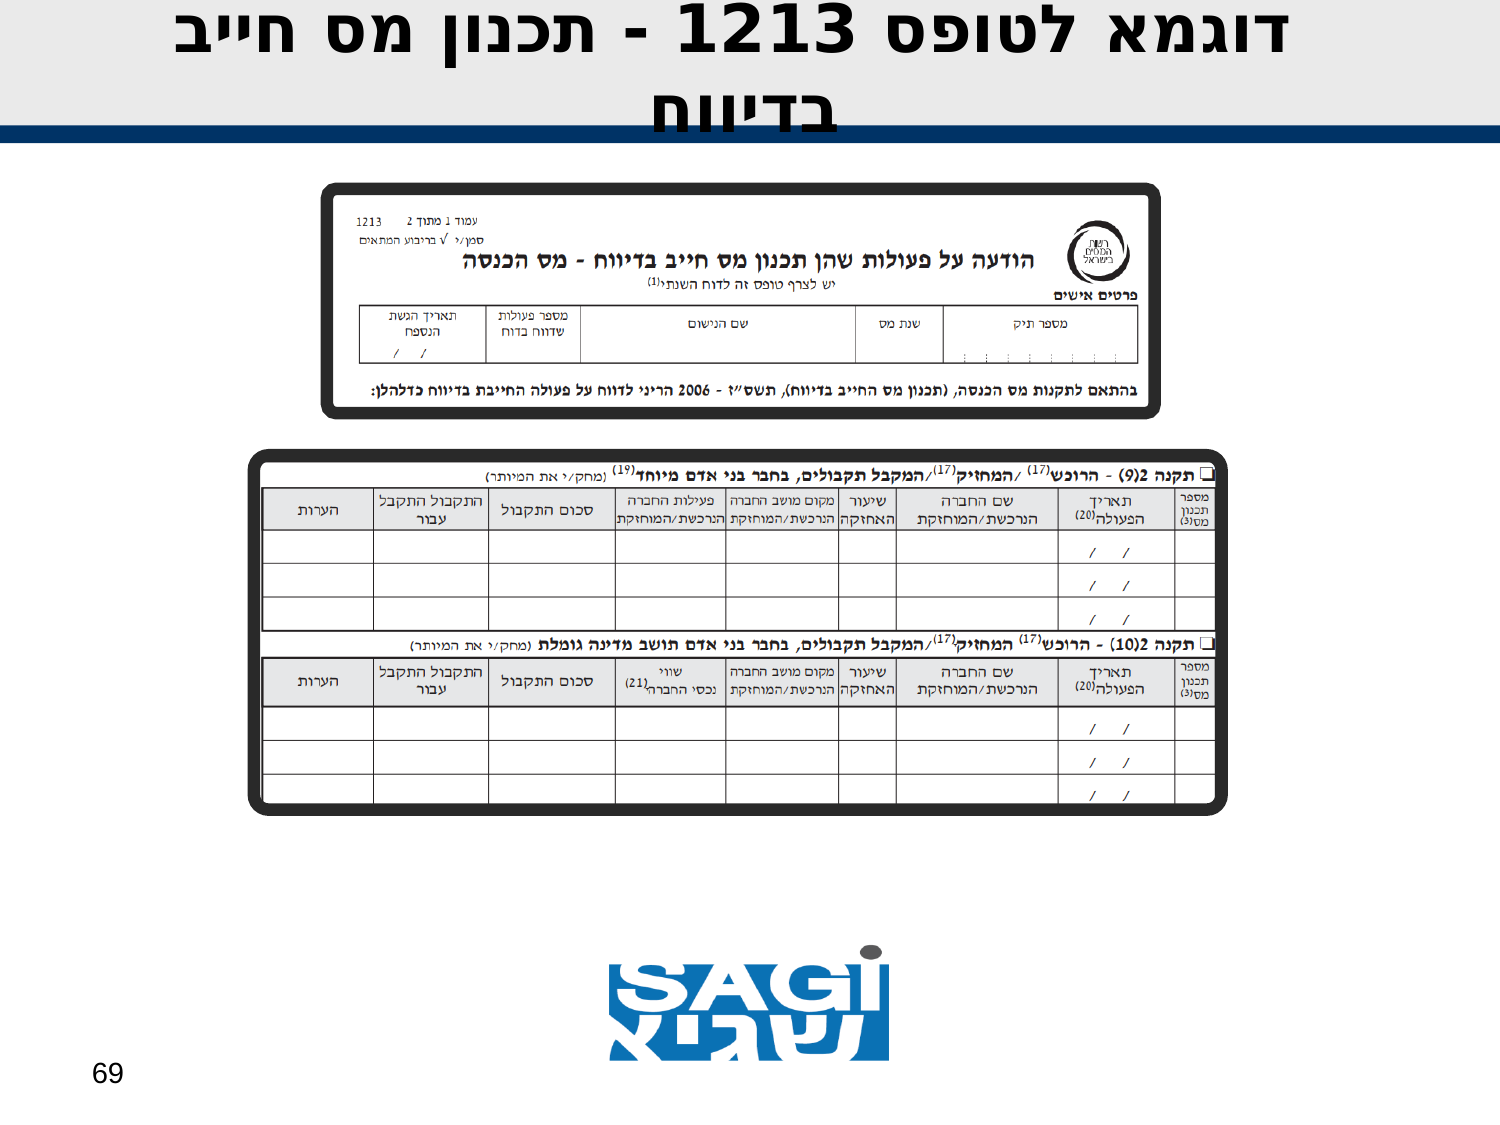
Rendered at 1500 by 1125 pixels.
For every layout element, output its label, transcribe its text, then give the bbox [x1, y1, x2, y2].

picture [596, 1005, 904, 1063]
picture [326, 188, 1155, 414]
text_box [64, 166, 1436, 574]
slide_number 69 [76, 1046, 428, 1125]
list [75, 574, 1425, 1005]
title דוגמא לטופס 1213 - תכנון מס חייב בדיווח [112, 9, 1355, 123]
picture [253, 454, 1222, 810]
